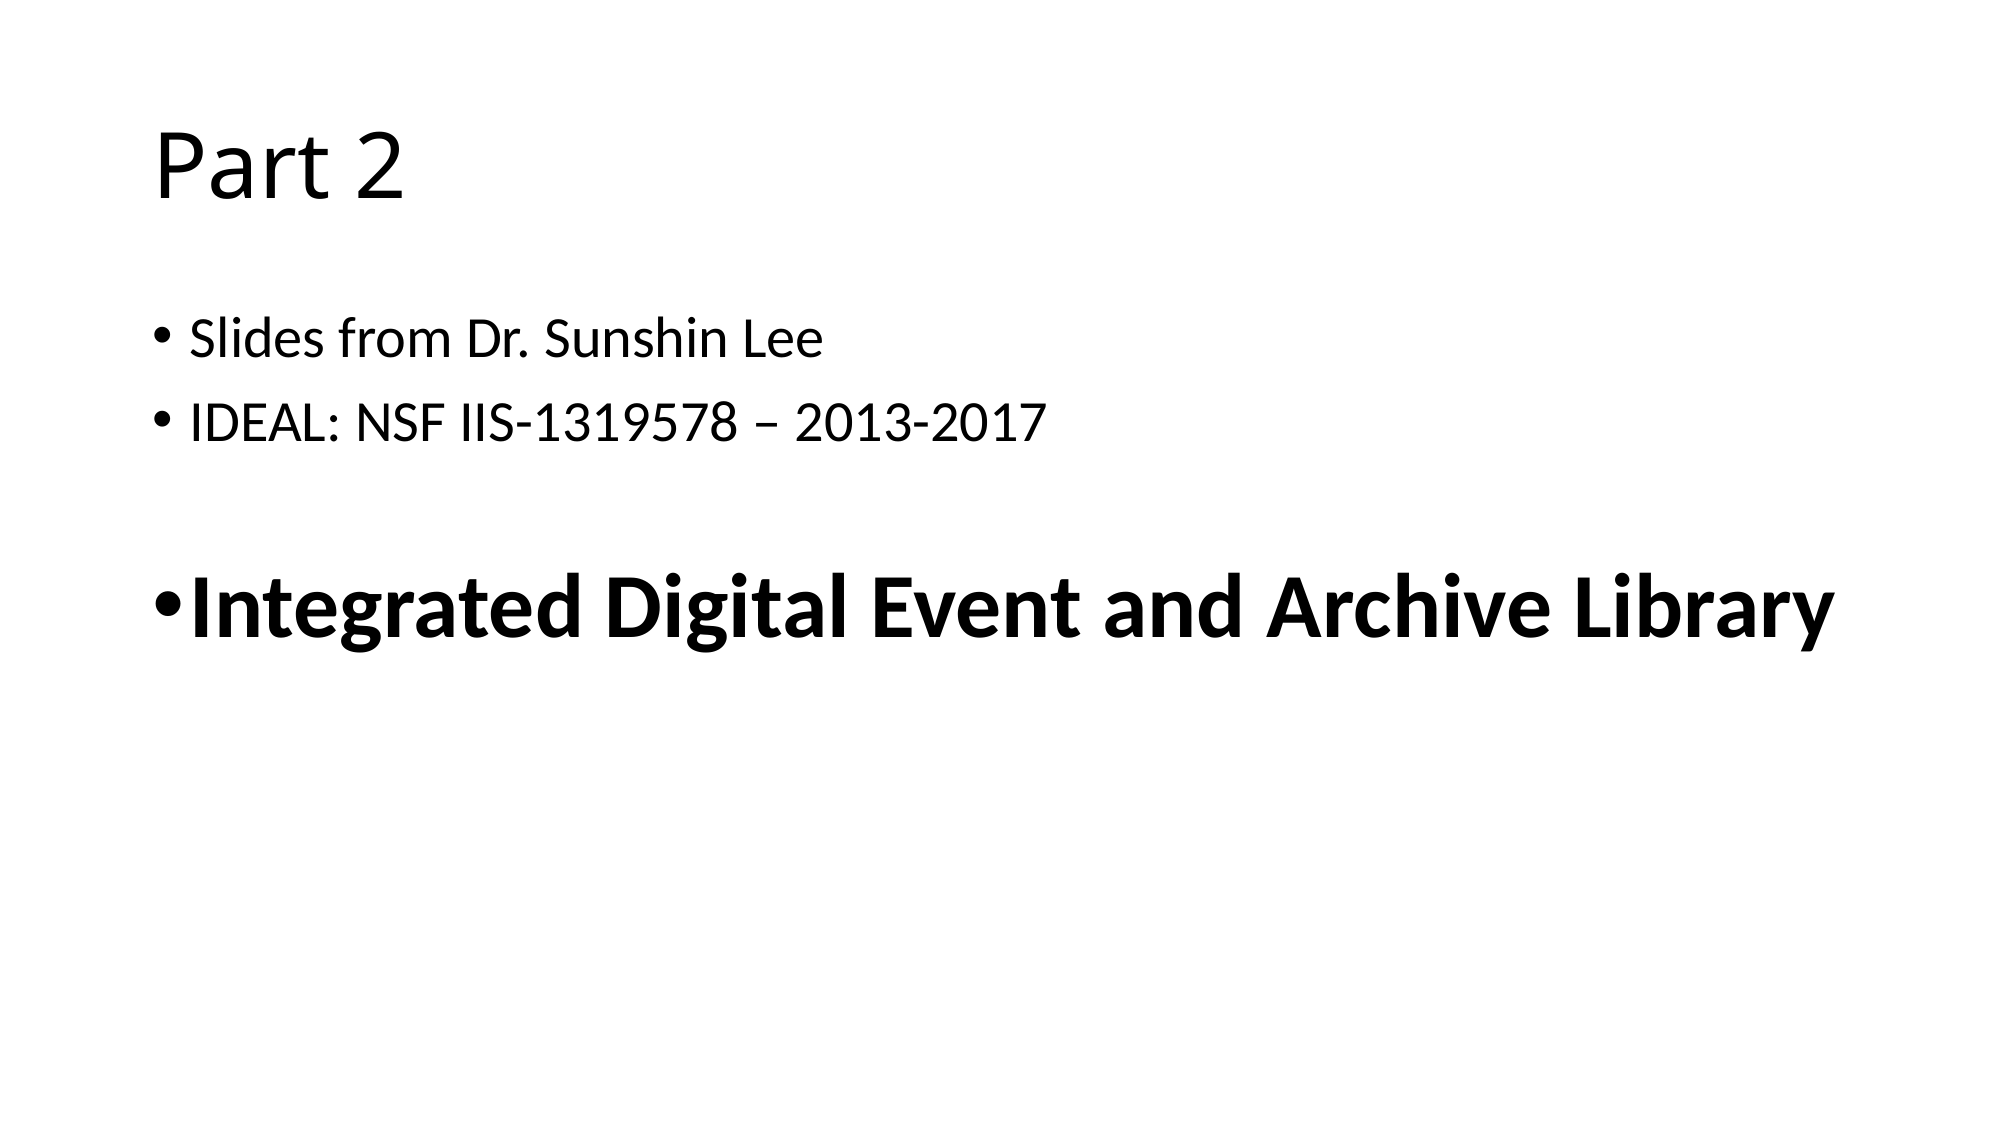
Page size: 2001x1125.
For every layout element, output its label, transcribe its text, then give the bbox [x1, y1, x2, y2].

title Part 2 [137, 59, 1863, 278]
list Slides from Dr. Sunshin Lee IDEAL: NSF IIS-1319578 – 2013-2017 Integrated Digital Event and Archive Library [137, 299, 1863, 1014]
